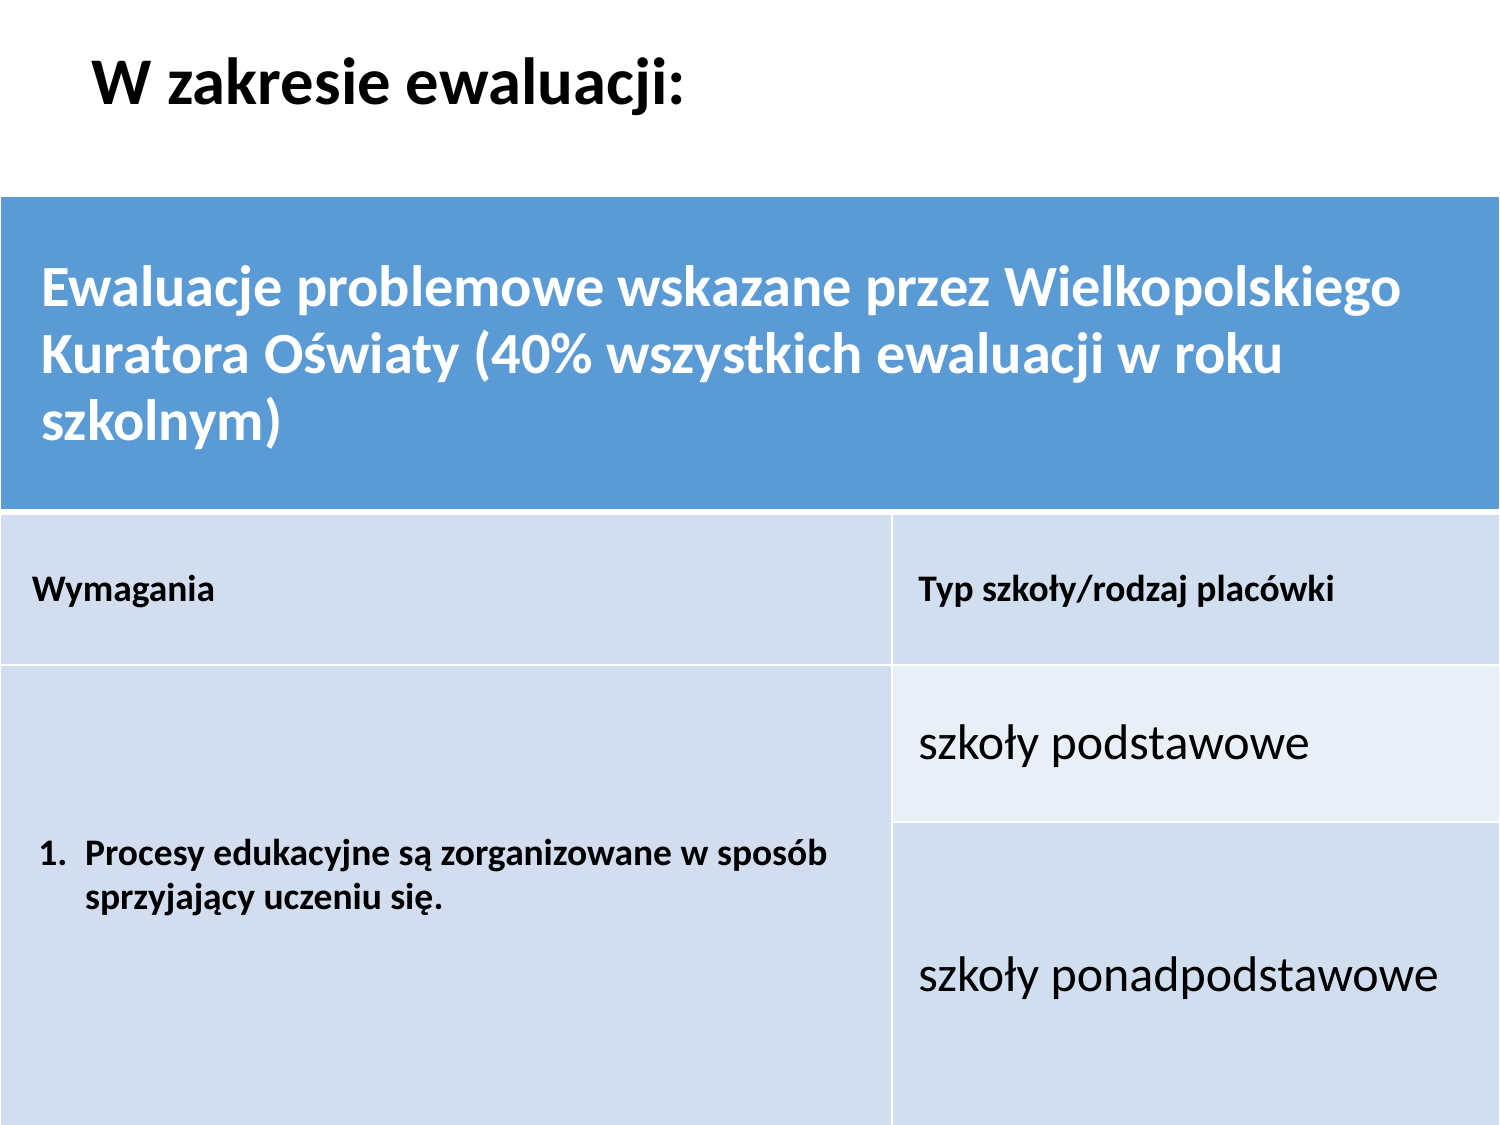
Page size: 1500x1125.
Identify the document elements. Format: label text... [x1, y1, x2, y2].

table_cell Wymagania [1, 515, 891, 664]
table_cell szkoły podstawowe [893, 666, 1499, 821]
table_cell Procesy edukacyjne są zorganizowane w sposób sprzyjający uczeniu się. [1, 666, 891, 1125]
table_cell Typ szkoły/rodzaj placówki [893, 515, 1499, 664]
text_box W zakresie ewaluacji: [76, 29, 951, 125]
table_header Ewaluacje problemowe wskazane przez Wielkopolskiego Kuratora Oświaty (40% wszystkich ewaluacji w roku szkolnym) [1, 197, 1499, 509]
table_cell szkoły ponadpodstawowe [893, 823, 1499, 1125]
